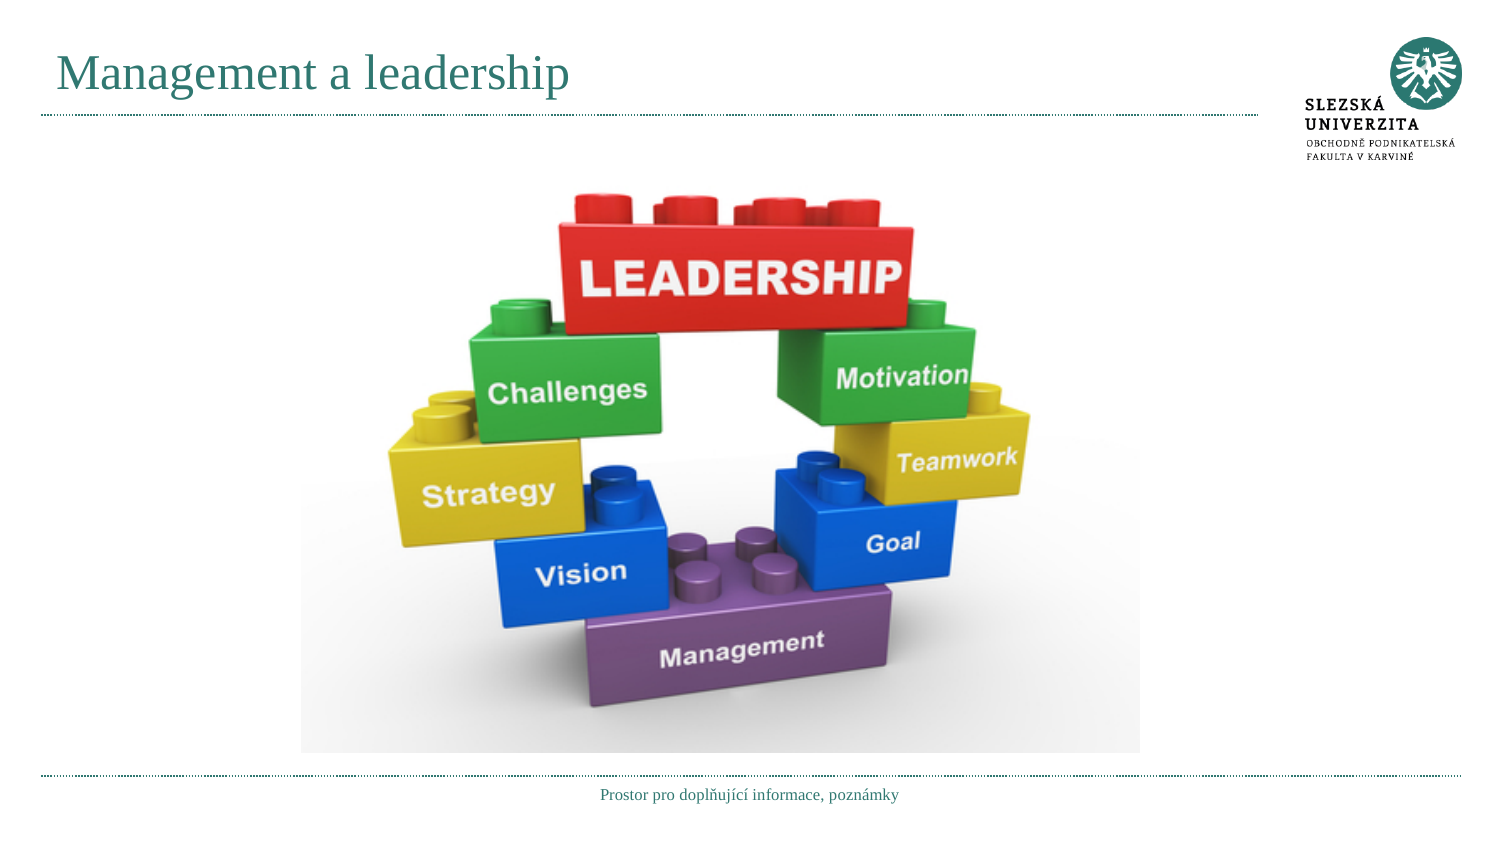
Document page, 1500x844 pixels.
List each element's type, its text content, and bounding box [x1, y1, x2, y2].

title Management a leadership [41, 32, 1034, 116]
picture [300, 132, 1140, 753]
text_box Prostor pro doplňující informace, poznámky [442, 776, 1058, 811]
picture [1305, 37, 1462, 160]
